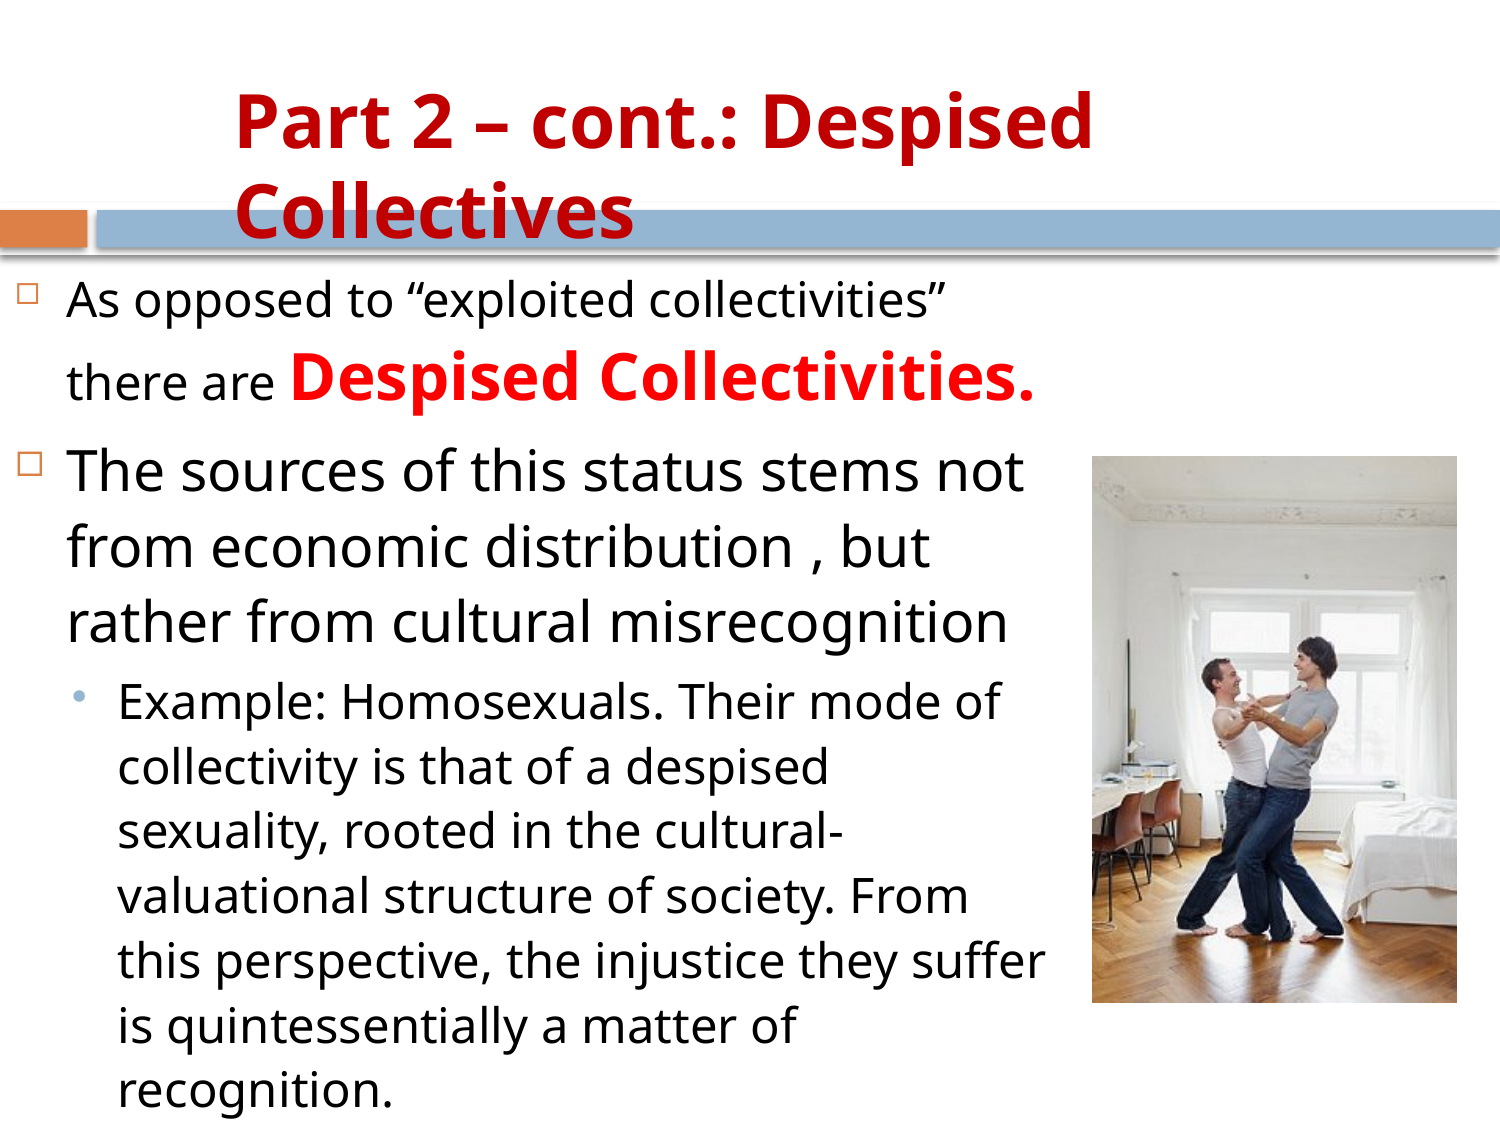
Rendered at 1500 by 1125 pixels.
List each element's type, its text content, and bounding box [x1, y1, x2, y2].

picture [1092, 455, 1457, 1004]
text_box Part 2 – cont.: Despised Collectives [218, 66, 1412, 262]
list As opposed to “exploited collectivities” there are Despised Collectivities. The sources of this status stems not from economic distribution , but rather from cultural misrecognition Example: Homosexuals. Their mode of collectivity is that of a despised sexuality, rooted in the cultural-valuational structure of society. From this perspective, the injustice they suffer is quintessentially a matter of recognition. [0, 255, 1069, 1125]
